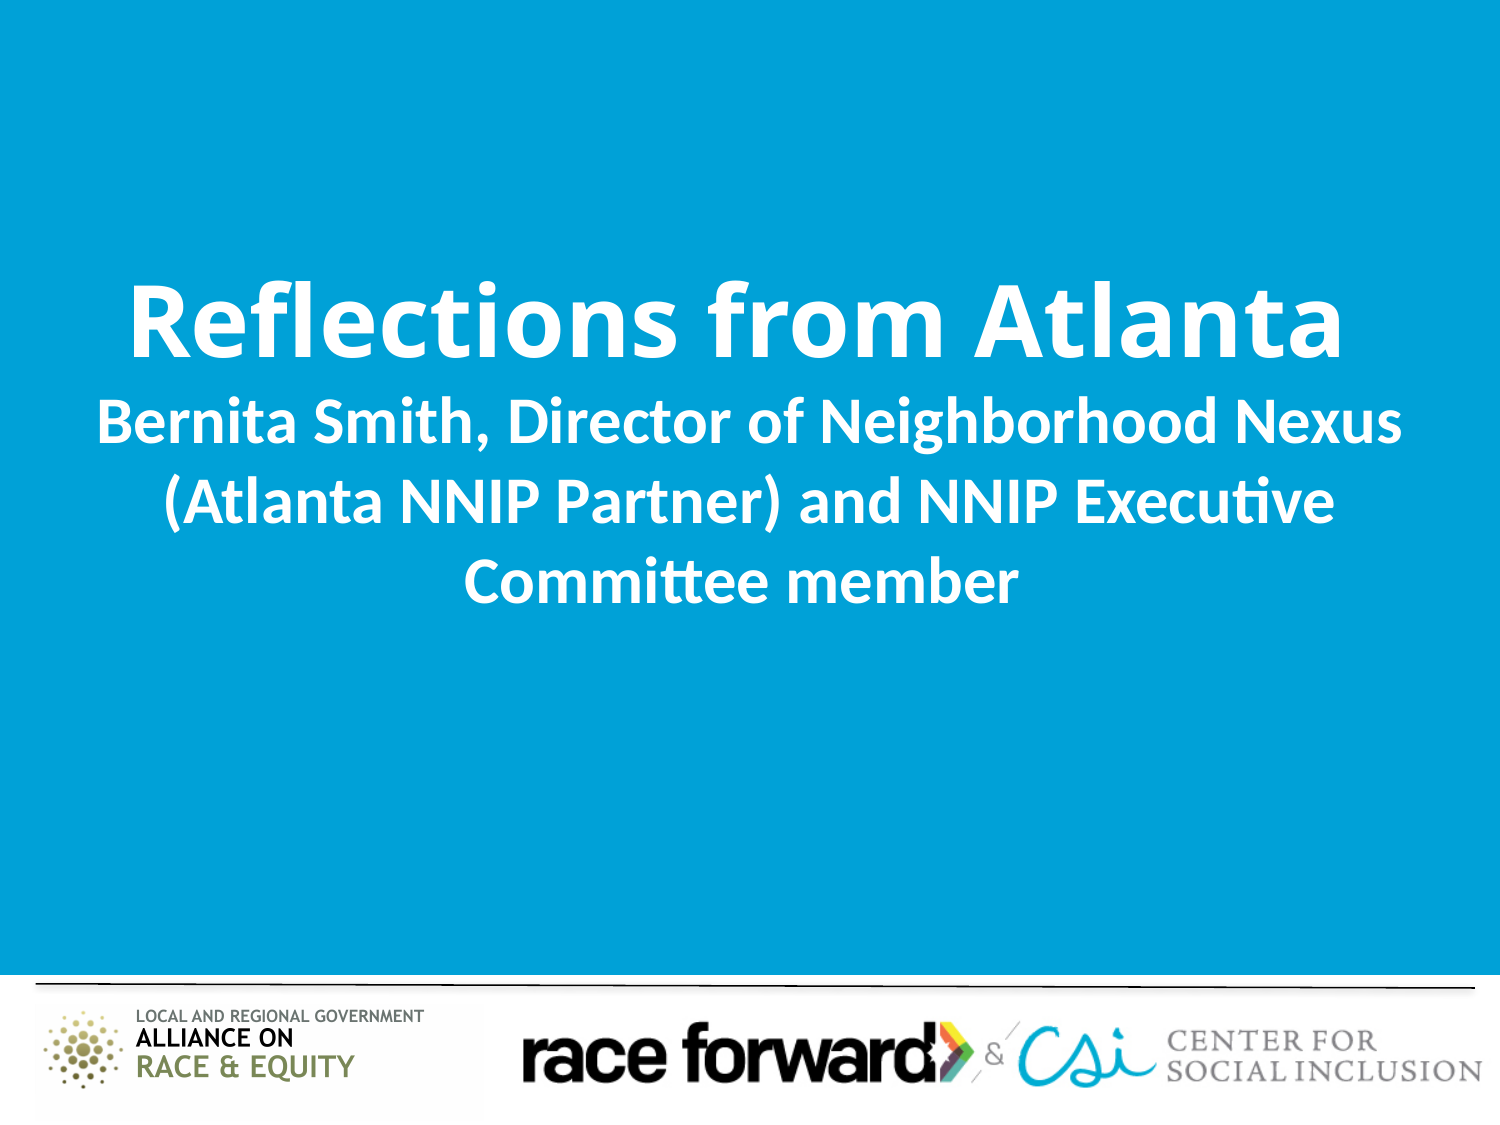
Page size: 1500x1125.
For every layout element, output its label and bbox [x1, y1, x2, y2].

picture [790, 571, 835, 602]
picture [858, 302, 940, 356]
picture [492, 480, 500, 522]
picture [750, 411, 780, 443]
picture [1312, 411, 1338, 442]
picture [324, 302, 373, 357]
picture [949, 397, 976, 442]
picture [753, 302, 788, 356]
picture [784, 397, 803, 442]
picture [480, 282, 495, 295]
picture [264, 491, 290, 523]
picture [914, 411, 942, 454]
picture [252, 281, 291, 356]
picture [448, 480, 482, 522]
picture [966, 480, 1000, 522]
picture [593, 491, 619, 523]
picture [985, 397, 1013, 443]
picture [1291, 302, 1338, 357]
picture [1138, 491, 1166, 523]
picture [1239, 400, 1273, 442]
picture [230, 397, 239, 406]
picture [559, 480, 588, 522]
picture [674, 491, 701, 522]
picture [1233, 482, 1267, 523]
picture [167, 475, 179, 532]
picture [1078, 480, 1104, 522]
picture [330, 482, 350, 523]
picture [383, 302, 425, 357]
picture [299, 491, 326, 522]
picture [349, 411, 394, 442]
picture [1108, 491, 1134, 522]
picture [1170, 491, 1194, 523]
picture [416, 402, 436, 443]
picture [195, 411, 222, 442]
picture [231, 411, 238, 442]
picture [1114, 411, 1144, 443]
picture [824, 400, 858, 442]
picture [675, 411, 705, 443]
picture [100, 400, 130, 442]
picture [766, 475, 778, 532]
picture [1273, 491, 1301, 522]
picture [591, 411, 619, 443]
picture [975, 286, 1042, 356]
picture [508, 302, 560, 357]
picture [1000, 571, 1018, 602]
picture [354, 491, 380, 523]
picture [1122, 302, 1169, 357]
picture [712, 411, 730, 442]
picture [1055, 411, 1073, 442]
picture [708, 491, 736, 523]
picture [1186, 397, 1214, 443]
picture [404, 411, 411, 442]
picture [443, 397, 470, 442]
picture [403, 397, 412, 406]
picture [594, 571, 639, 602]
picture [540, 571, 585, 602]
picture [793, 302, 845, 357]
picture [222, 482, 242, 523]
picture [743, 491, 761, 522]
picture [1305, 491, 1333, 523]
picture [1185, 302, 1235, 356]
picture [624, 411, 648, 443]
picture [1150, 411, 1180, 443]
picture [479, 434, 487, 451]
picture [635, 302, 675, 357]
picture [268, 411, 294, 443]
picture [1259, 477, 1268, 486]
picture [706, 571, 734, 603]
picture [1379, 411, 1400, 443]
picture [922, 480, 956, 522]
picture [316, 400, 342, 443]
picture [501, 987, 1500, 1123]
picture [569, 411, 587, 442]
picture [932, 557, 960, 603]
picture [709, 281, 748, 356]
picture [1280, 411, 1308, 443]
picture [1010, 480, 1018, 522]
picture [243, 402, 263, 443]
picture [432, 291, 469, 357]
picture [480, 303, 494, 356]
picture [404, 480, 438, 522]
picture [1246, 291, 1283, 357]
picture [801, 491, 827, 523]
picture [511, 400, 547, 442]
picture [553, 411, 560, 442]
picture [1095, 282, 1109, 356]
picture [1200, 491, 1227, 523]
picture [739, 571, 767, 603]
picture [195, 302, 244, 357]
picture [647, 557, 656, 566]
picture [249, 477, 256, 522]
picture [1344, 411, 1371, 443]
picture [1019, 411, 1049, 443]
picture [171, 411, 189, 442]
picture [900, 397, 909, 406]
picture [1046, 291, 1083, 357]
picture [1080, 397, 1107, 442]
picture [185, 480, 222, 522]
picture [901, 411, 908, 442]
picture [135, 286, 189, 356]
picture [878, 571, 923, 602]
picture [466, 560, 497, 603]
picture [648, 571, 655, 602]
picture [573, 302, 623, 356]
picture [627, 482, 667, 523]
picture [502, 571, 532, 603]
picture [296, 282, 310, 356]
picture [661, 562, 701, 603]
picture [509, 480, 538, 522]
picture [836, 491, 863, 522]
picture [842, 571, 870, 603]
picture [1027, 480, 1056, 522]
picture [35, 1004, 484, 1121]
picture [650, 402, 670, 443]
picture [136, 411, 164, 443]
picture [966, 571, 994, 603]
picture [870, 477, 898, 523]
picture [866, 411, 894, 443]
picture [552, 397, 561, 406]
